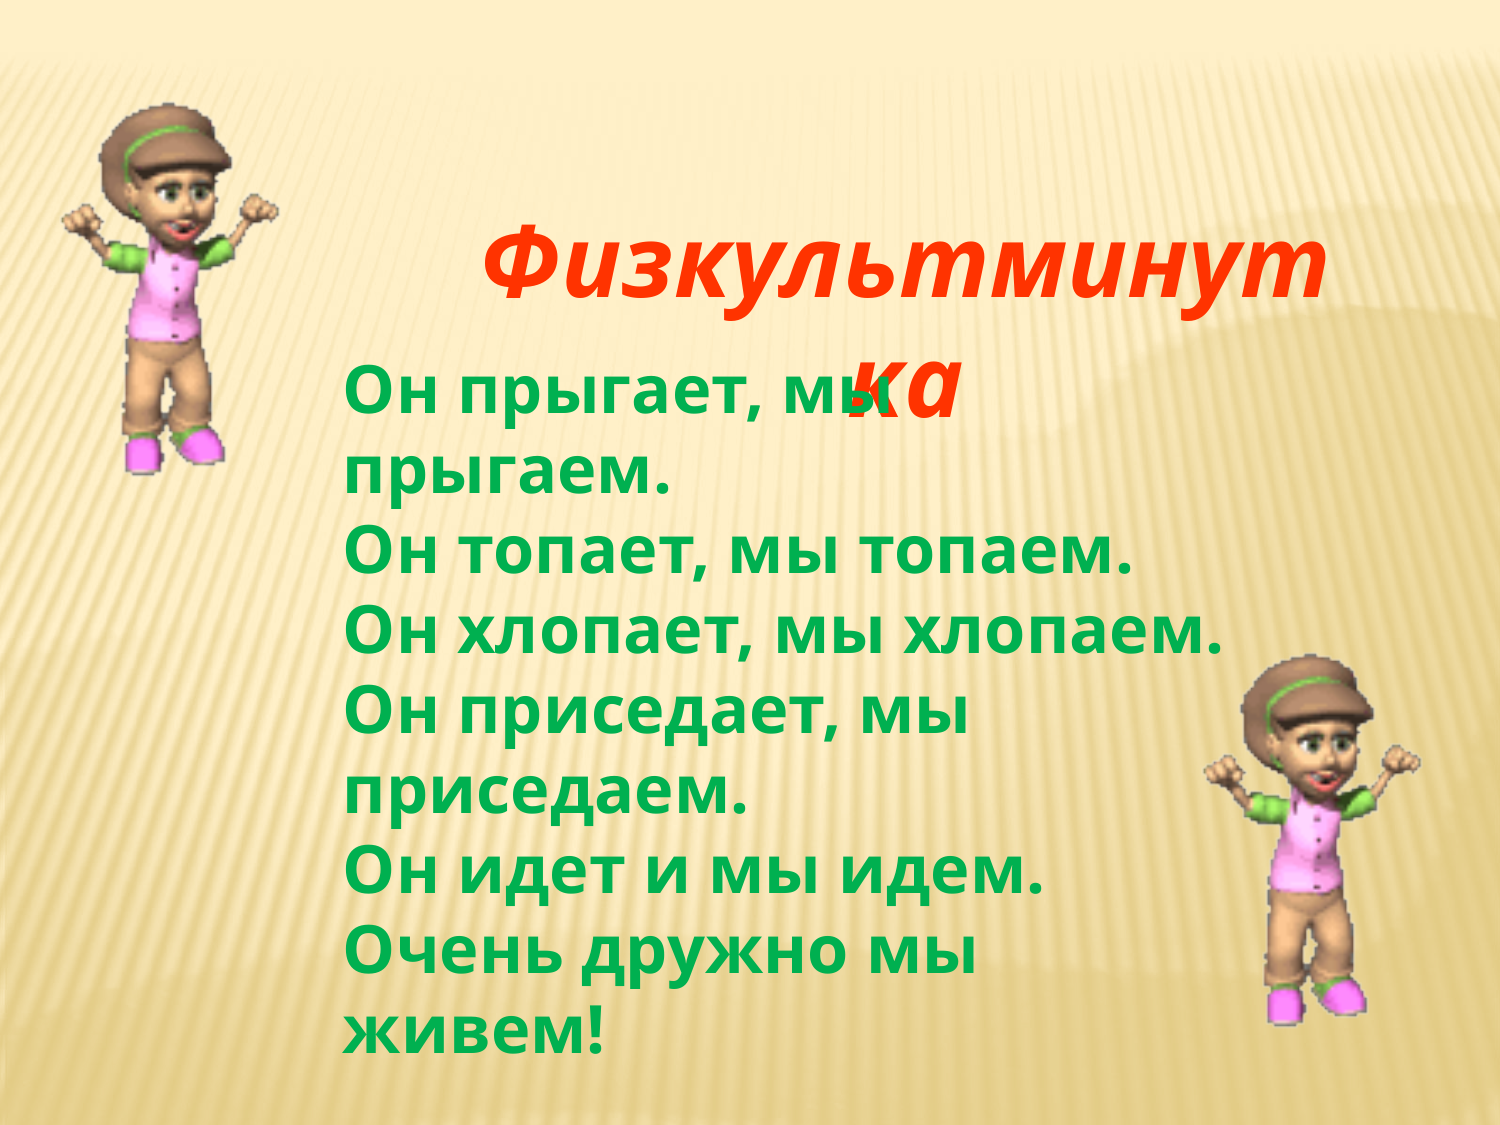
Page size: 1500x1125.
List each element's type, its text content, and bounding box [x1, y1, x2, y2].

text_box Он прыгает, мы прыгаем. Он топает, мы топаем. Он хлопает, мы хлопаем. Он приседает, мы приседаем. Он идет и мы идем. Очень дружно мы живем! [328, 339, 1243, 1120]
text_box Физкультминутка [445, 70, 1367, 445]
picture [1176, 597, 1500, 1035]
picture [34, 46, 359, 485]
